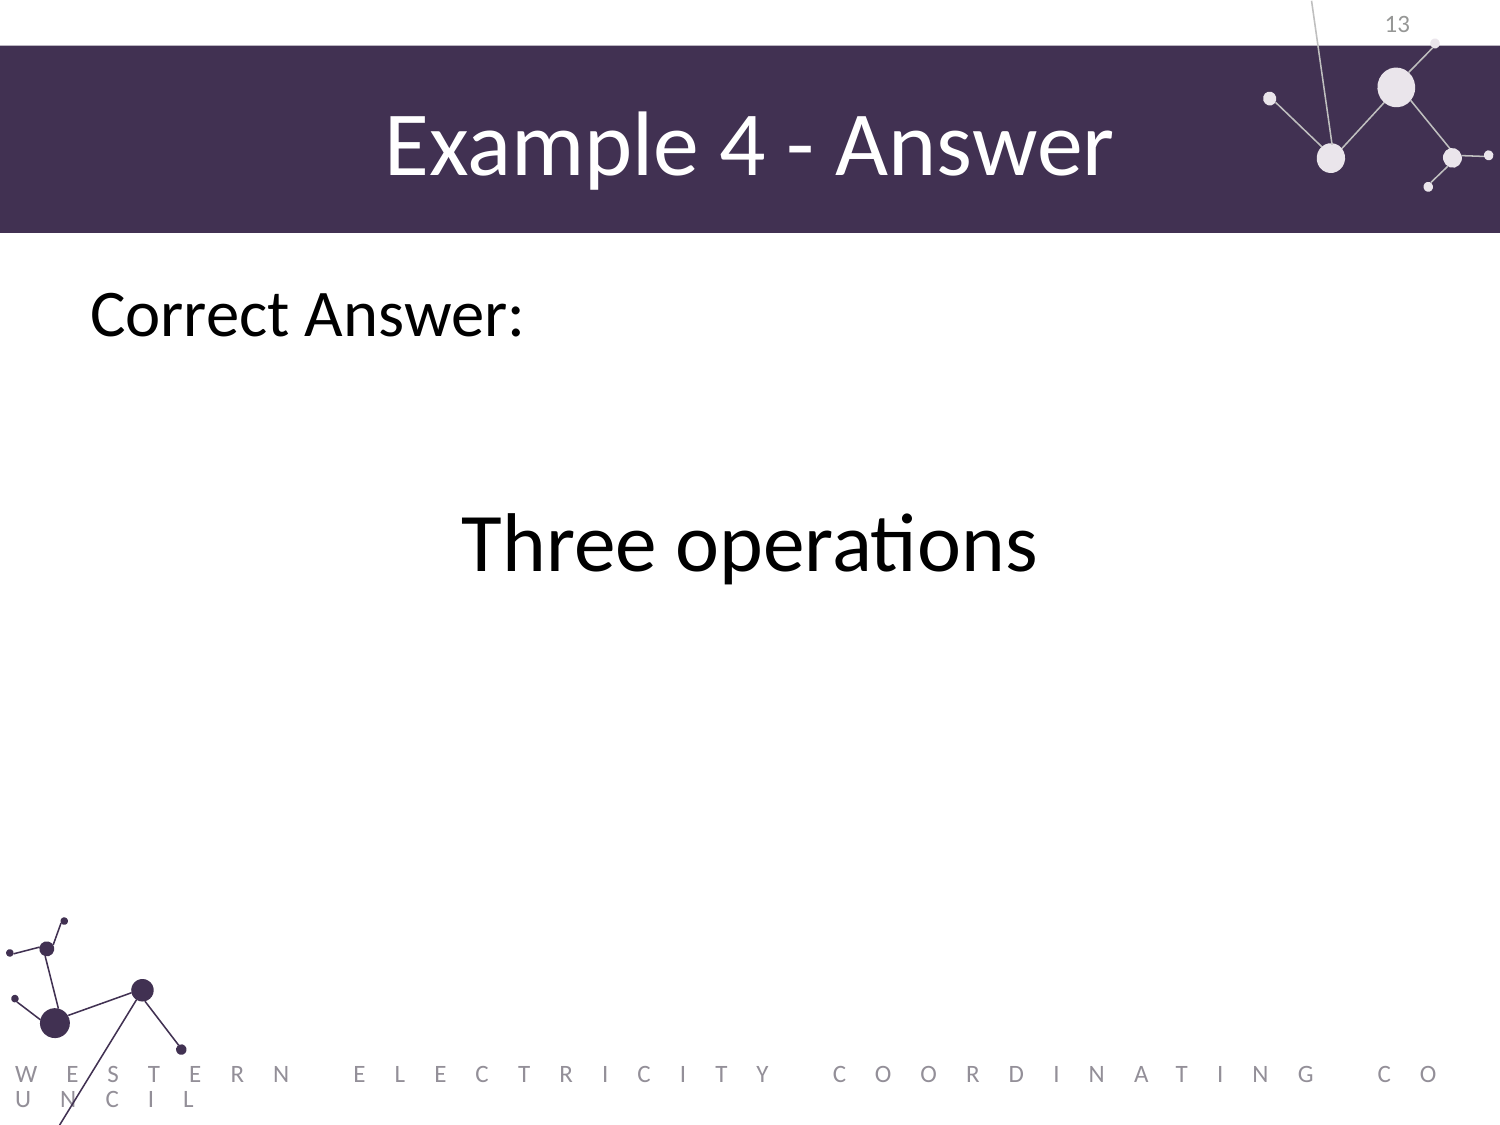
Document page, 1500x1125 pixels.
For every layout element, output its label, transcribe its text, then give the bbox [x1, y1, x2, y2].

footer Western Electricity Coordinating Council [0, 1042, 1500, 1103]
title Example 4 - Answer [0, 45, 1500, 233]
list Correct Answer: [75, 262, 1425, 405]
text_box Three operations [74, 480, 1425, 623]
slide_number 13 [1287, 0, 1425, 53]
